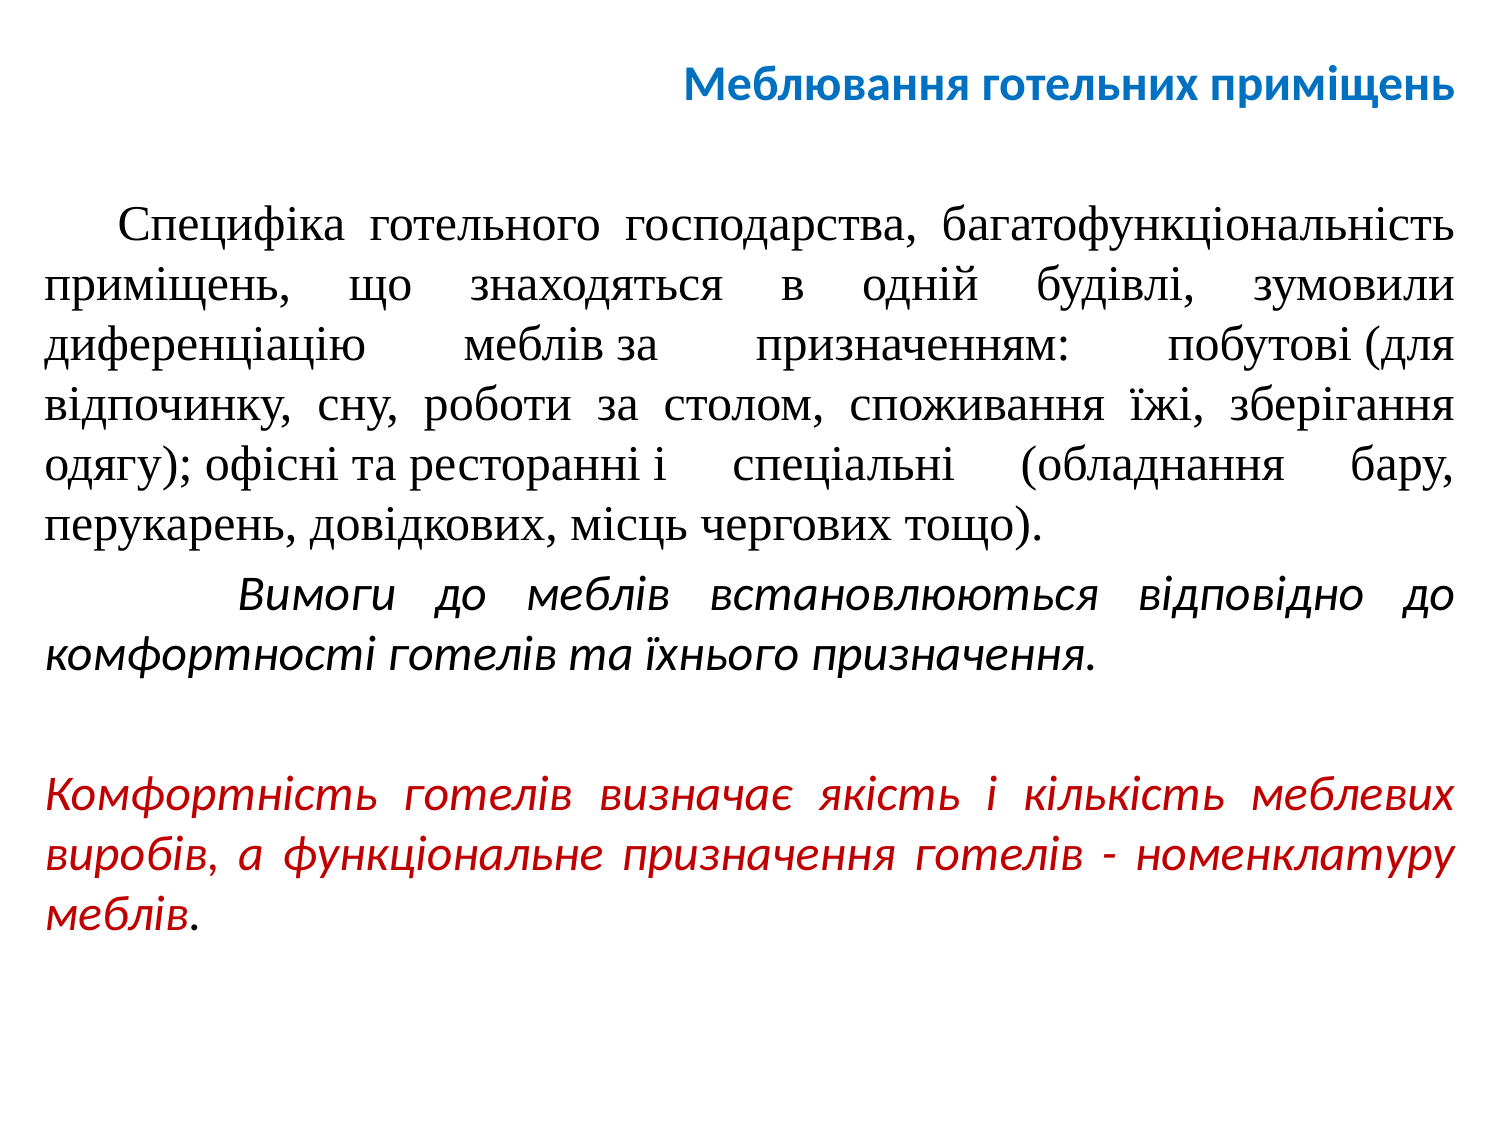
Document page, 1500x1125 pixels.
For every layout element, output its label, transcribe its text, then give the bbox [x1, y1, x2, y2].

list Меблювання готельних приміщень Специфіка готельного господарства, багатофункціональність приміщень, що знаходяться в одній будівлі, зумовили диференціацію меблів за призначенням: побутові (для відпочинку, сну, роботи за столом, споживання їжі, зберігання одягу); офісні та ресторанні і спеціальні (обладнання бару, перукарень, довідкових, місць чергових тощо). Вимоги до меблів встановлюються відповідно до комфортності готелів та їхнього призначення. Комфортність готелів визначає якість і кількість меблевих виробів, а функціональне призначення готелів - номенклатуру меблів. [29, 42, 1471, 1083]
